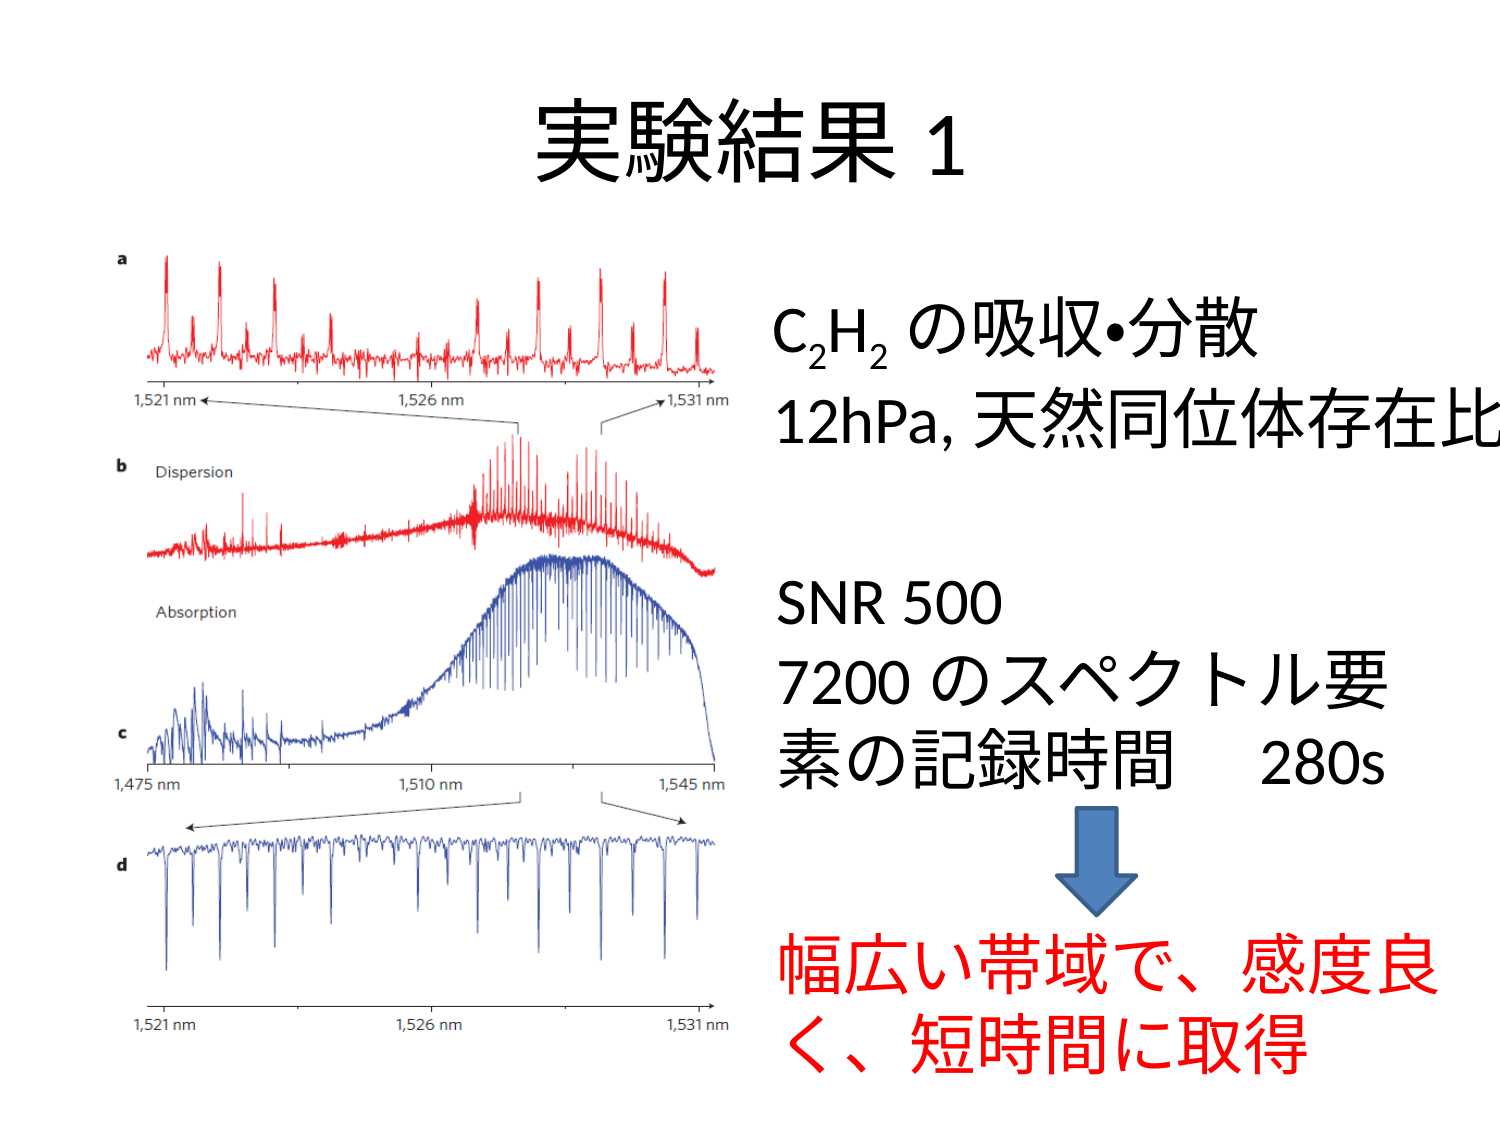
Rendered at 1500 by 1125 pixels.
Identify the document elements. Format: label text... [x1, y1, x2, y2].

text_box SNR 500 7200のスペクトル要素の記録時間 280s [762, 550, 1447, 806]
title 実験結果1 [75, 45, 1425, 233]
text_box [1054, 806, 1139, 915]
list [95, 231, 757, 1047]
text_box C2H2の吸収・分散 12hPa,天然同位体存在比 [762, 278, 1500, 556]
text_box 幅広い帯域で、感度良く、短時間に取得 [761, 915, 1462, 1090]
